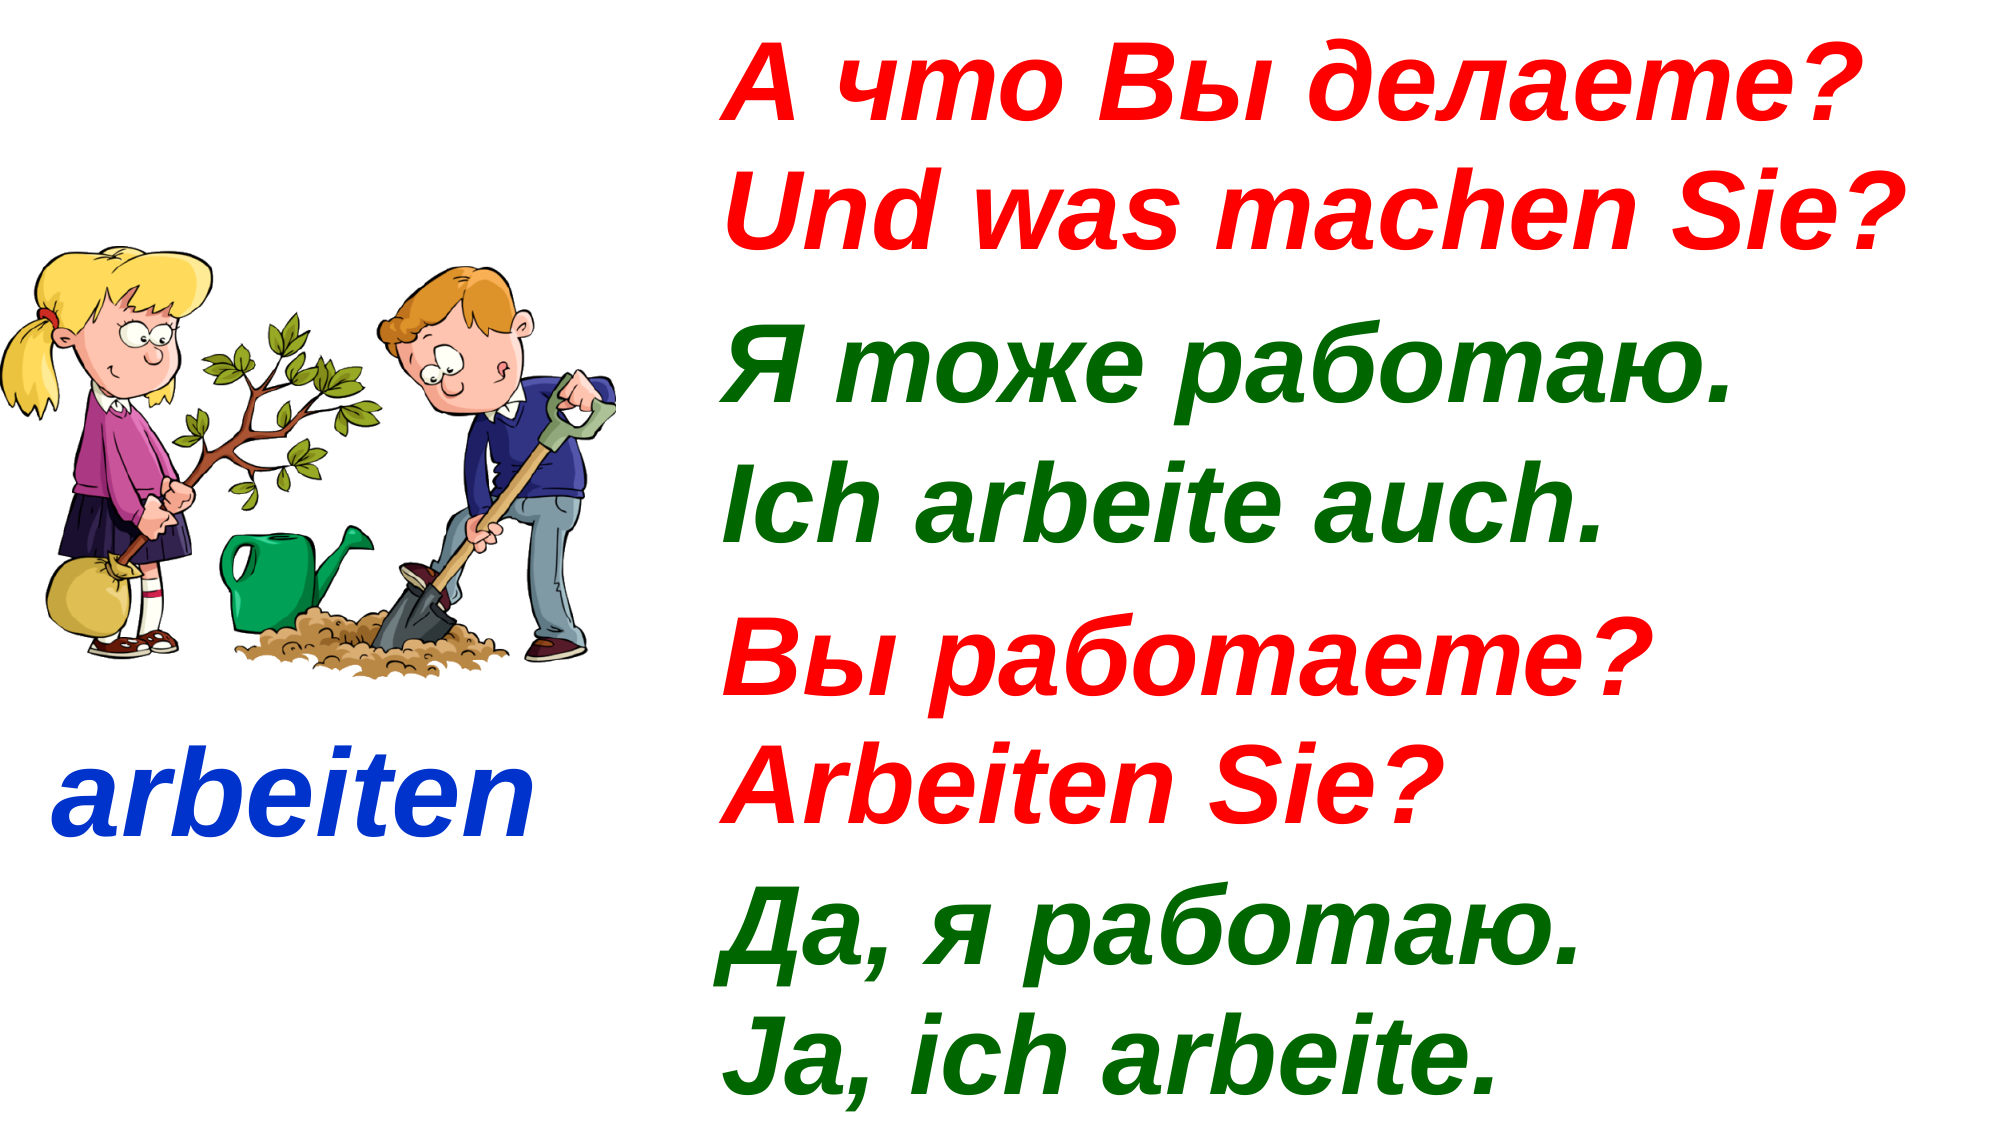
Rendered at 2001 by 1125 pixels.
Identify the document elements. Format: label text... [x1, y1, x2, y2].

picture [0, 245, 616, 680]
text_box Ja, ich arbeite. [706, 974, 2000, 1125]
text_box А что Вы делаете? [706, 0, 2000, 129]
text_box Да, я работаю. [706, 844, 2000, 974]
text_box Я тоже работаю. [706, 282, 2000, 422]
text_box arbeiten [0, 704, 590, 869]
text_box Und was machen Sie? [706, 129, 2000, 280]
text_box Arbeiten Sie? [706, 703, 2000, 844]
text_box Вы работаете? [706, 575, 2000, 703]
text_box Ich arbeite auch. [706, 422, 2000, 573]
